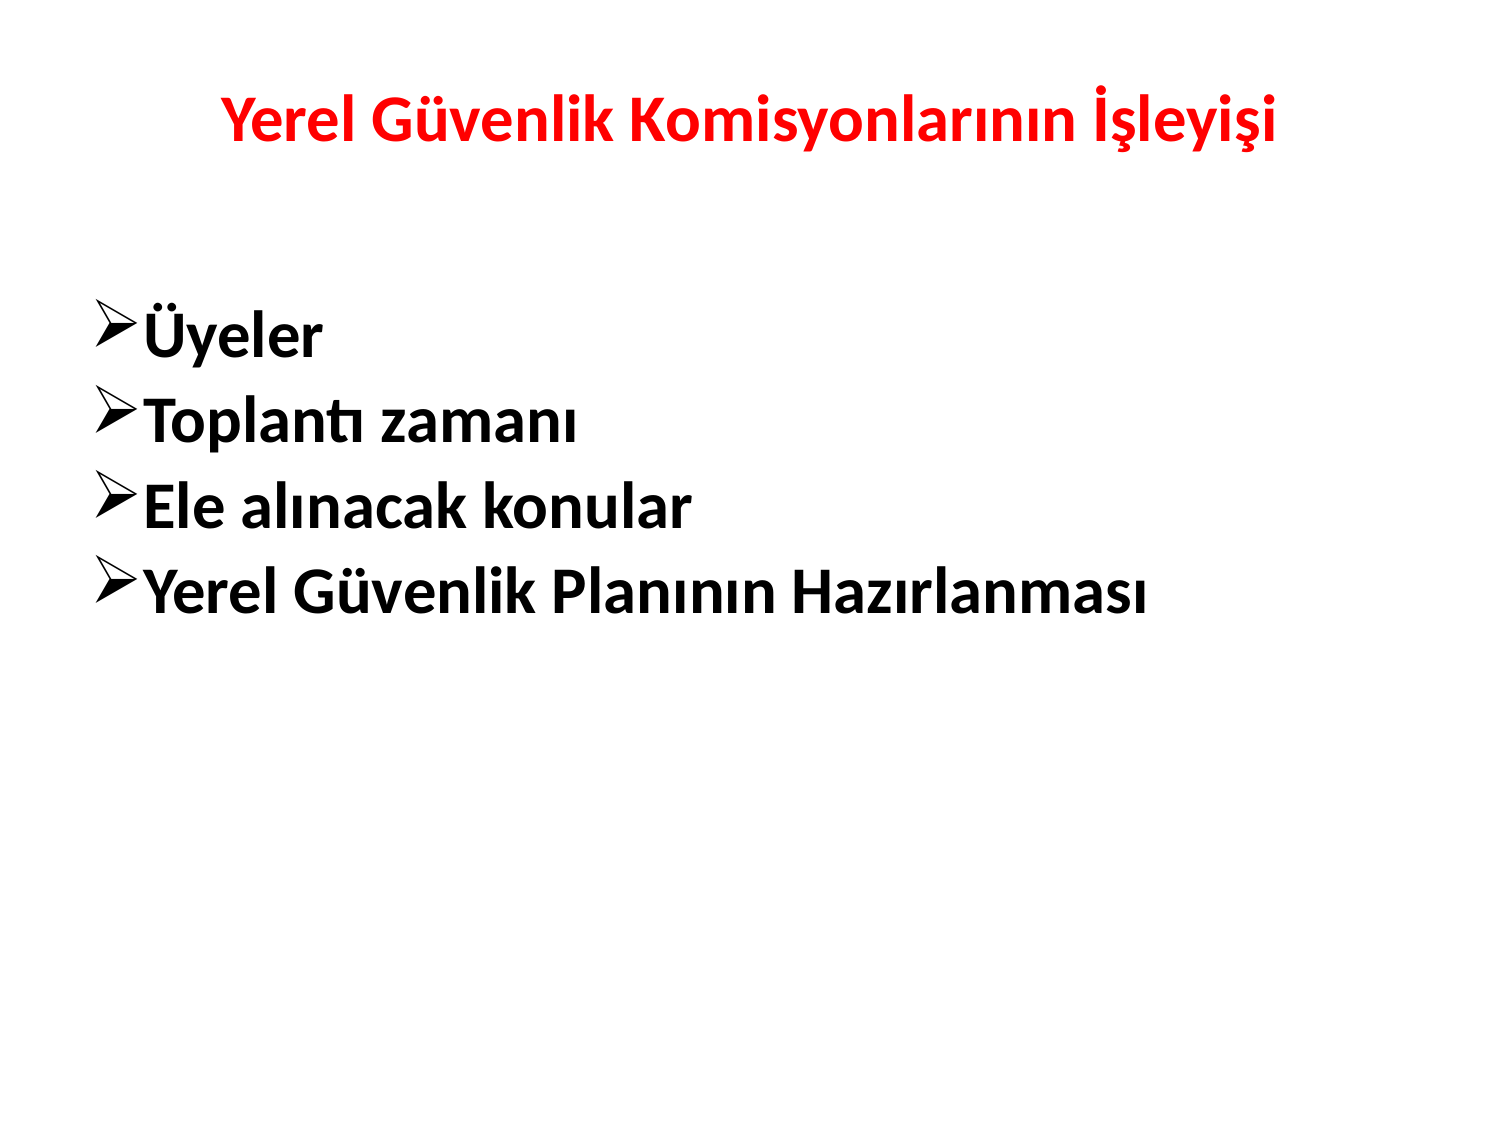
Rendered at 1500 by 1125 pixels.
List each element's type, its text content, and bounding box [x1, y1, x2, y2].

title Yerel Güvenlik Komisyonlarının İşleyişi [75, 45, 1425, 185]
list Üyeler Toplantı zamanı Ele alınacak konular Yerel Güvenlik Planının Hazırlanması [75, 199, 1425, 1079]
